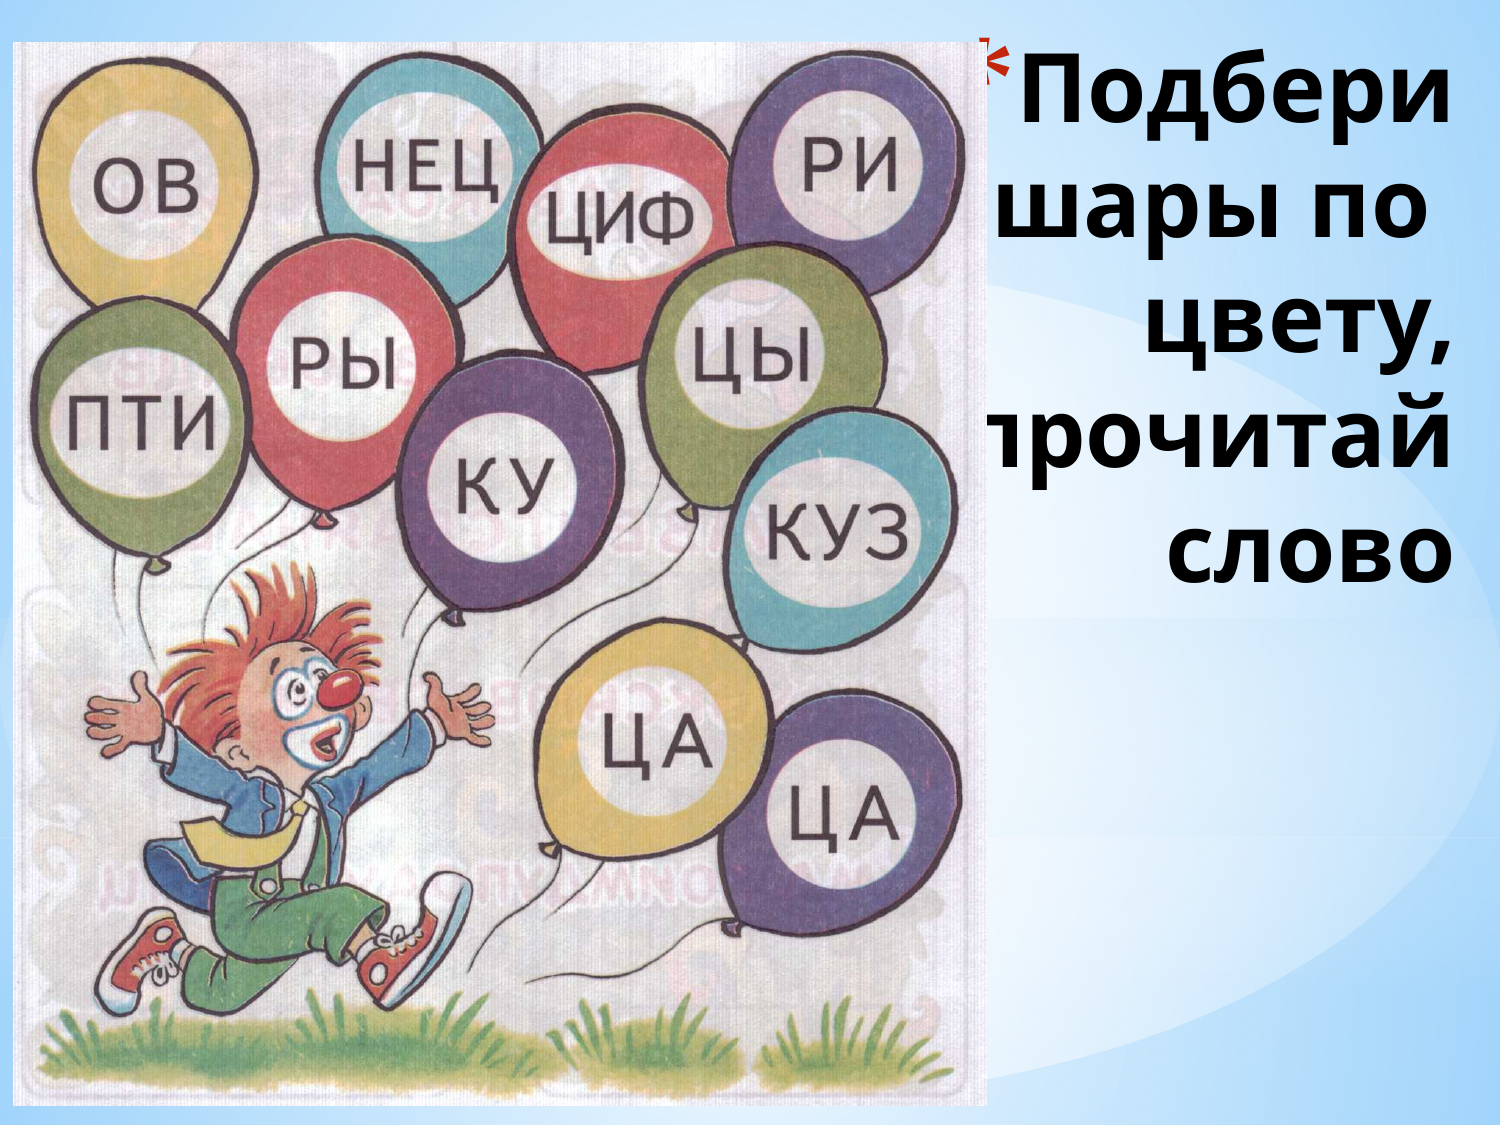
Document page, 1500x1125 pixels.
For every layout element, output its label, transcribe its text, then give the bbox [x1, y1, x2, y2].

title Подбери шары по цвету, прочитай слово [809, 19, 1471, 1125]
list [13, 42, 987, 1107]
